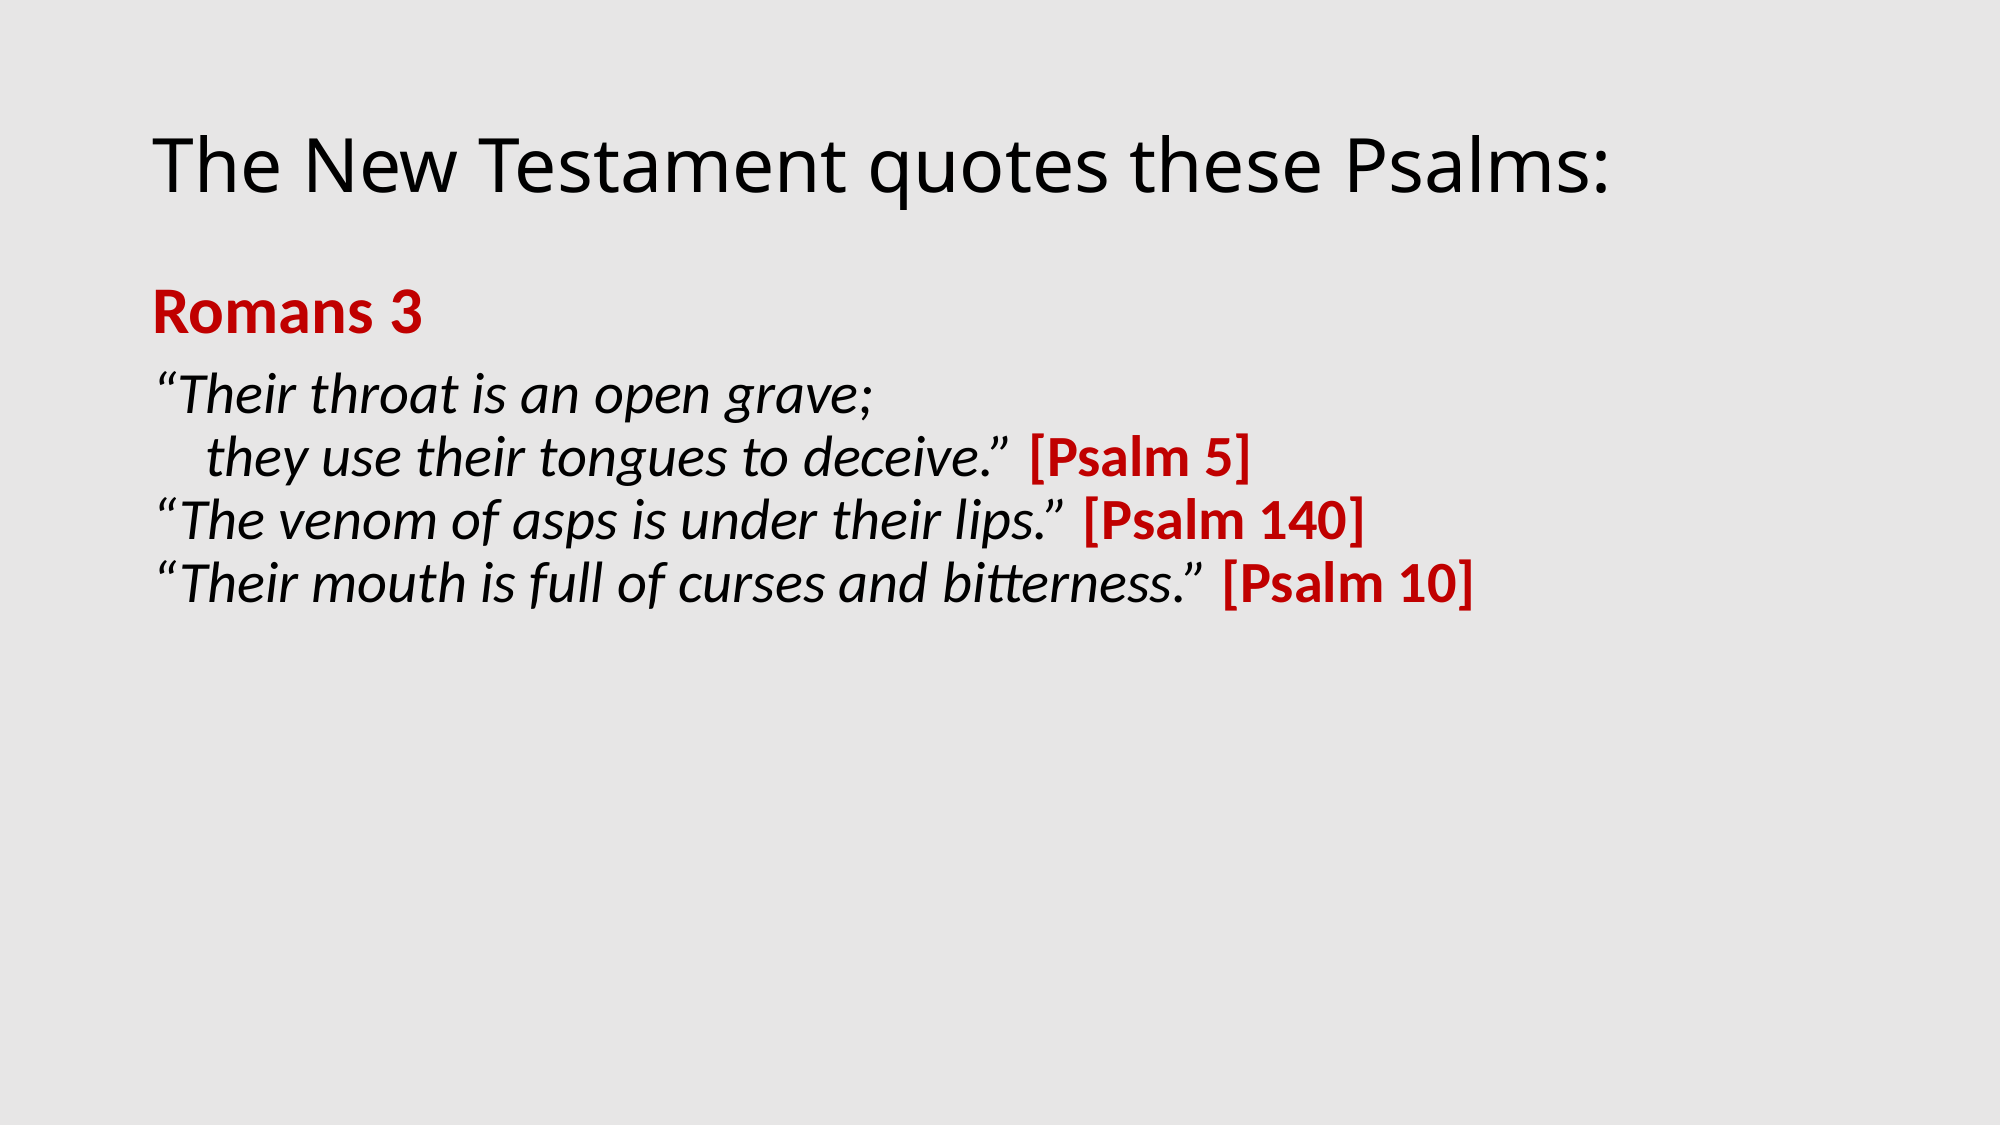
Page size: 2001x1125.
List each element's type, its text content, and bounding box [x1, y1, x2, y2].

title The New Testament quotes these Psalms: [137, 59, 1863, 278]
list “Their throat is an open grave; they use their tongues to deceive.” [Psalm 5] “The venom of asps is under their lips.” [Psalm 140] “Their mouth is full of curses and bitterness.” [Psalm 10] [137, 355, 1863, 1100]
text_box Romans 3 [137, 259, 965, 355]
